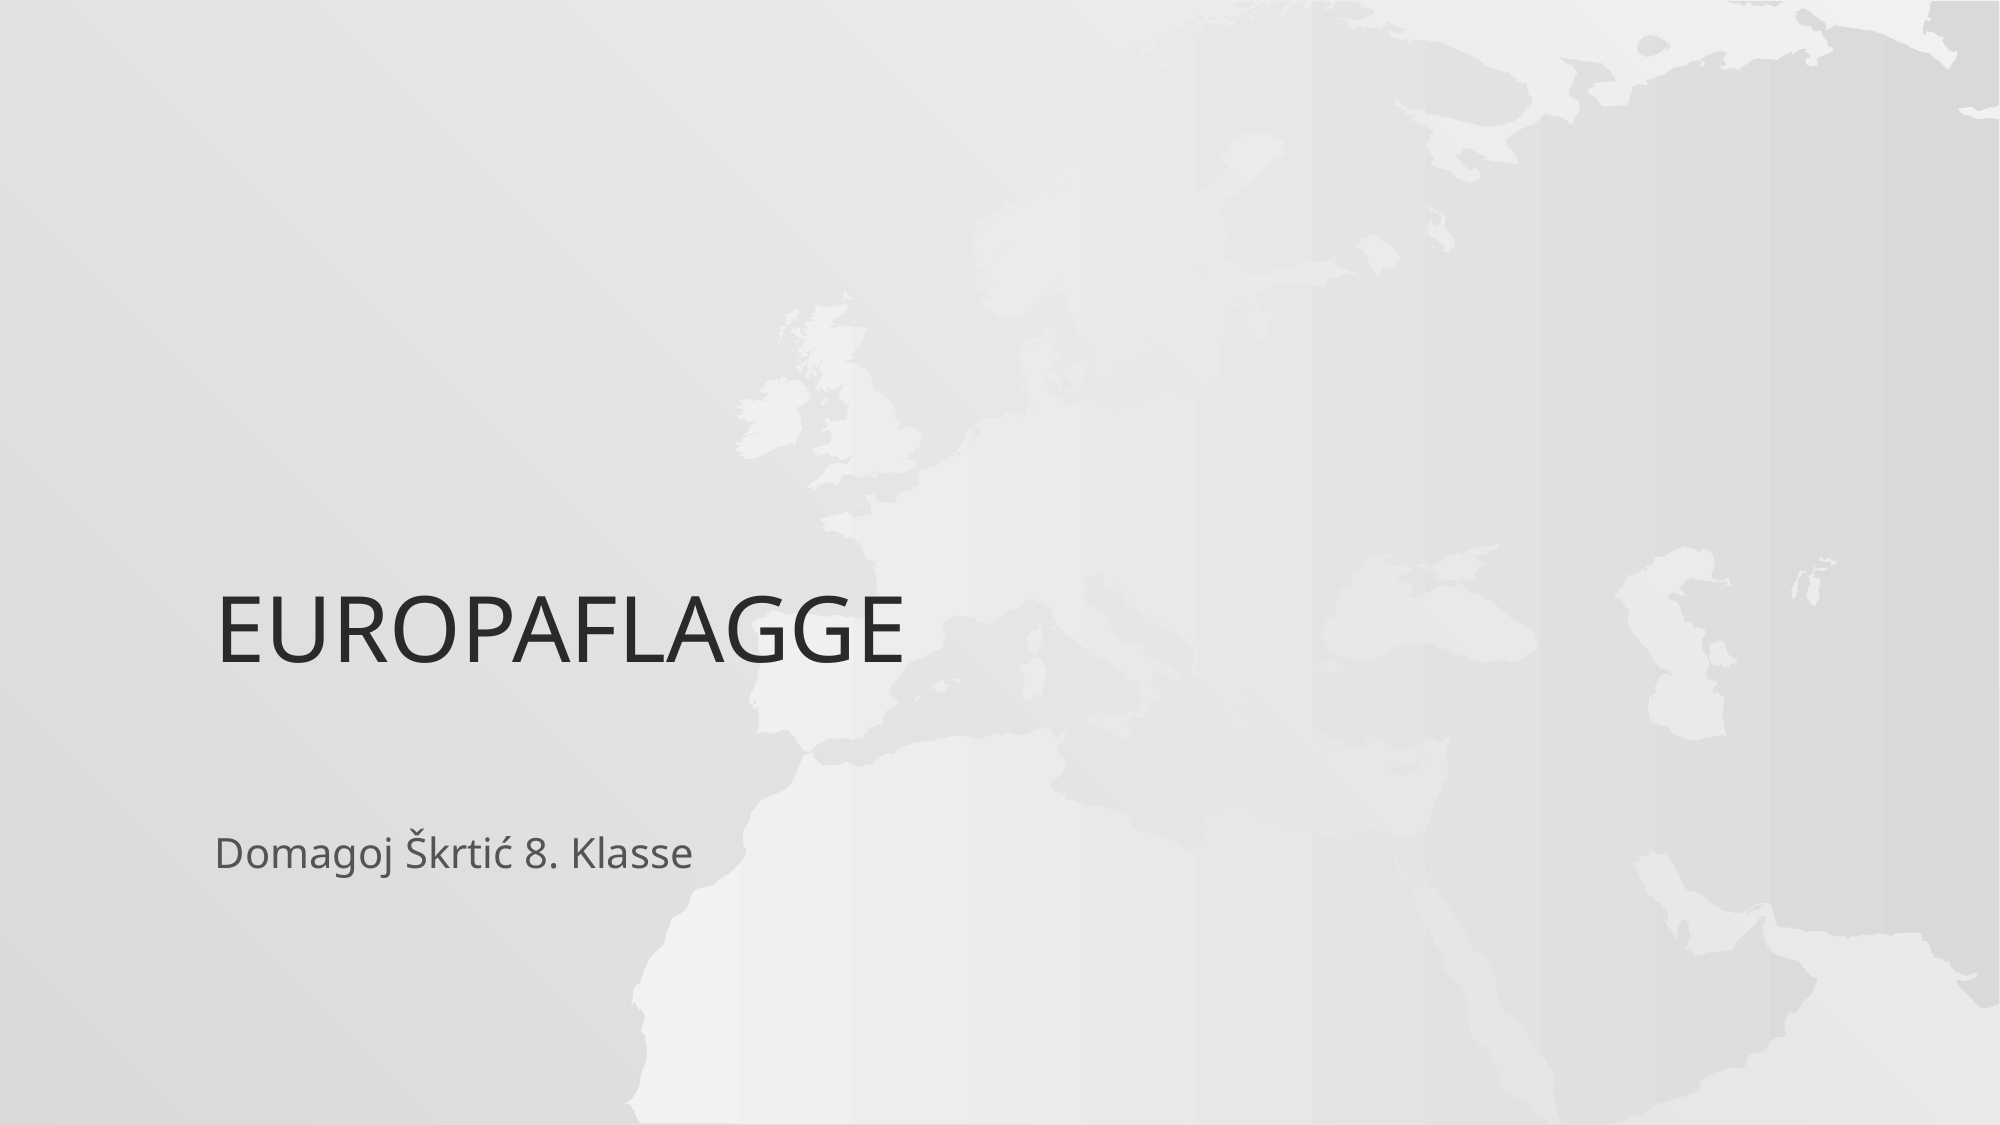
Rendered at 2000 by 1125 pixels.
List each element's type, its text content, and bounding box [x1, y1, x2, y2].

title Europaflagge [199, 299, 1800, 800]
subtitle Domagoj Škrtić 8. Klasse [199, 825, 1488, 1013]
